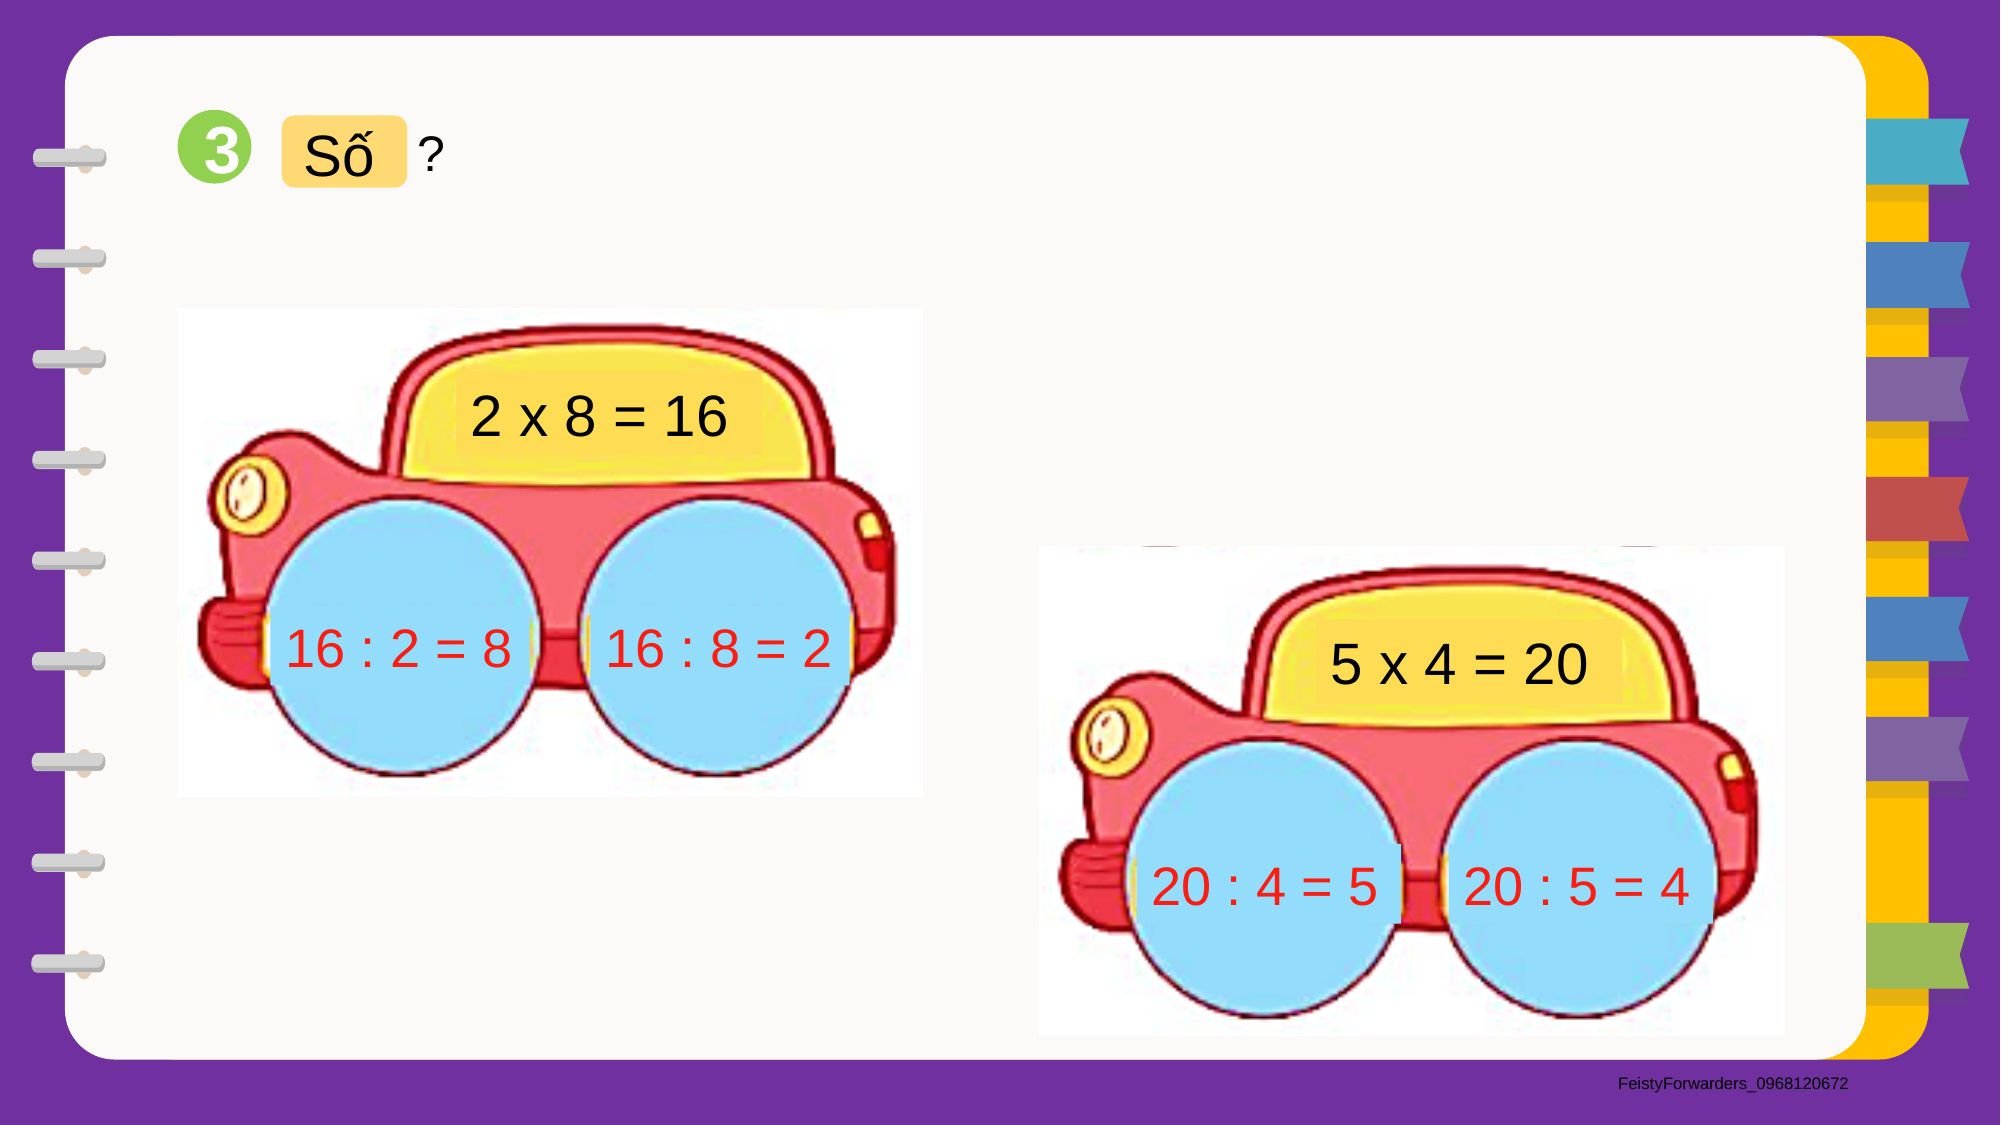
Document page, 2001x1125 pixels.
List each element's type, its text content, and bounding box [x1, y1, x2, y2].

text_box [1038, 546, 1785, 1036]
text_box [282, 110, 456, 197]
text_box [176, 308, 923, 797]
text_box 3 [177, 109, 252, 184]
